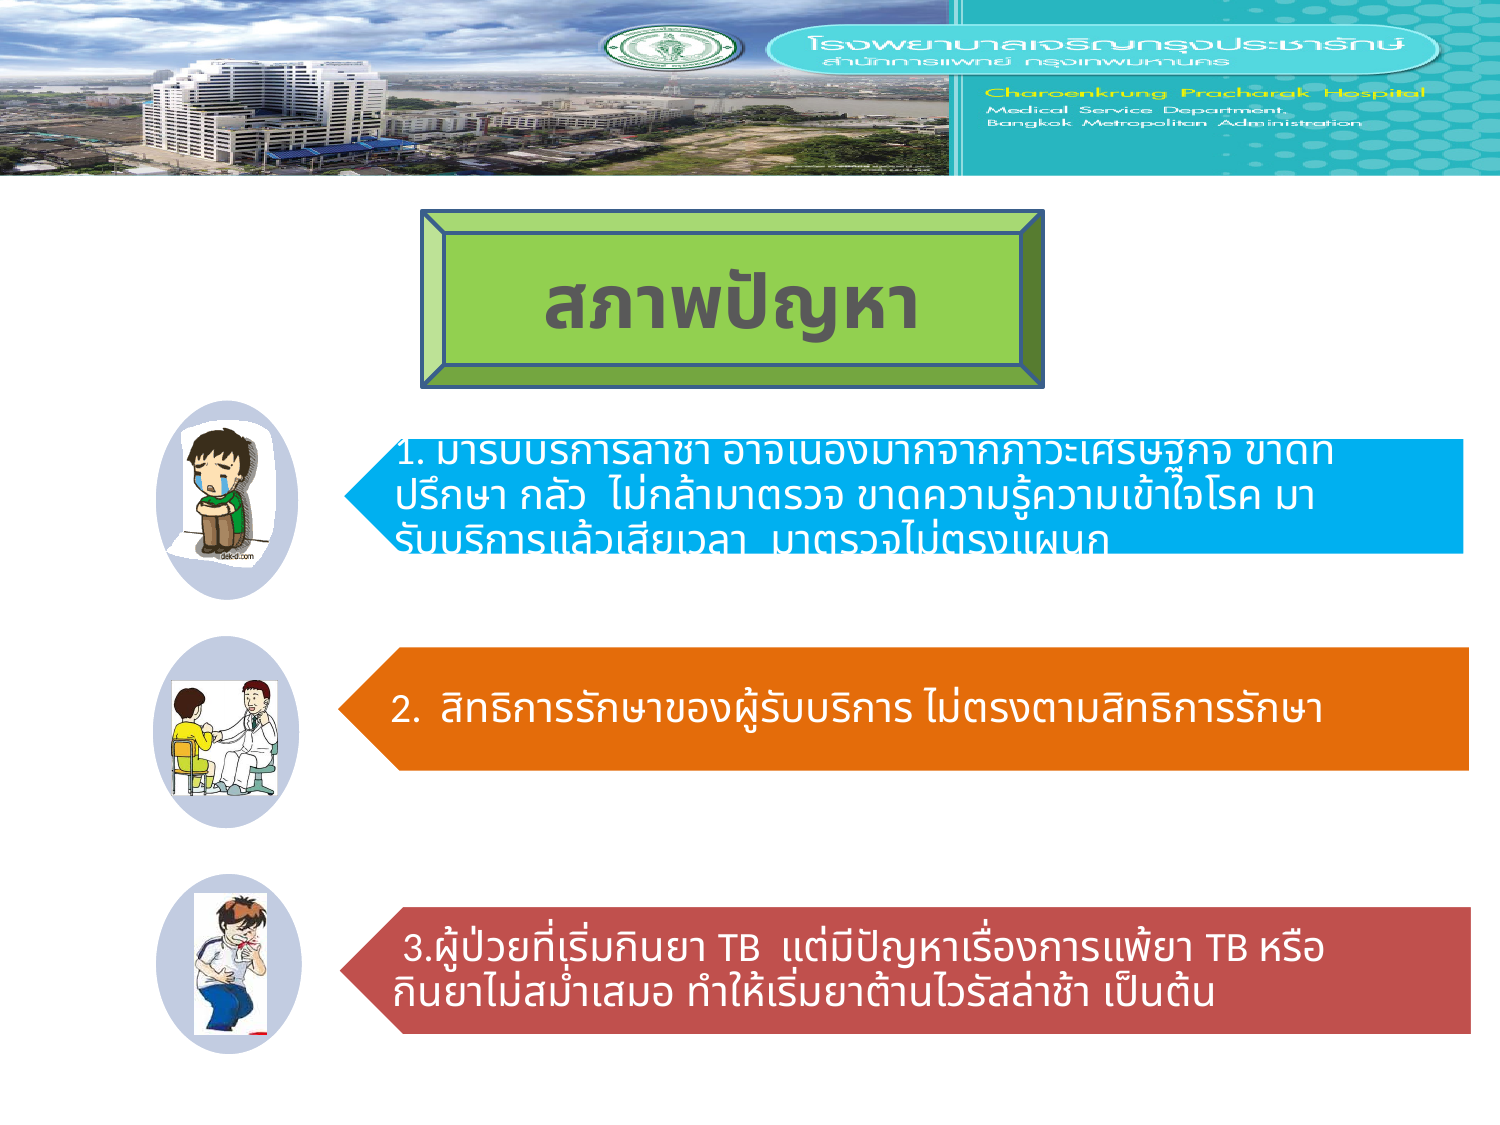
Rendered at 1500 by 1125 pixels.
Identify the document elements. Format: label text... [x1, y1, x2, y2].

picture [170, 680, 278, 796]
text_box สภาพปัญหา [420, 209, 1045, 389]
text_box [0, 398, 1500, 1125]
picture [194, 892, 267, 1036]
picture [0, 0, 1500, 177]
picture [159, 420, 290, 568]
